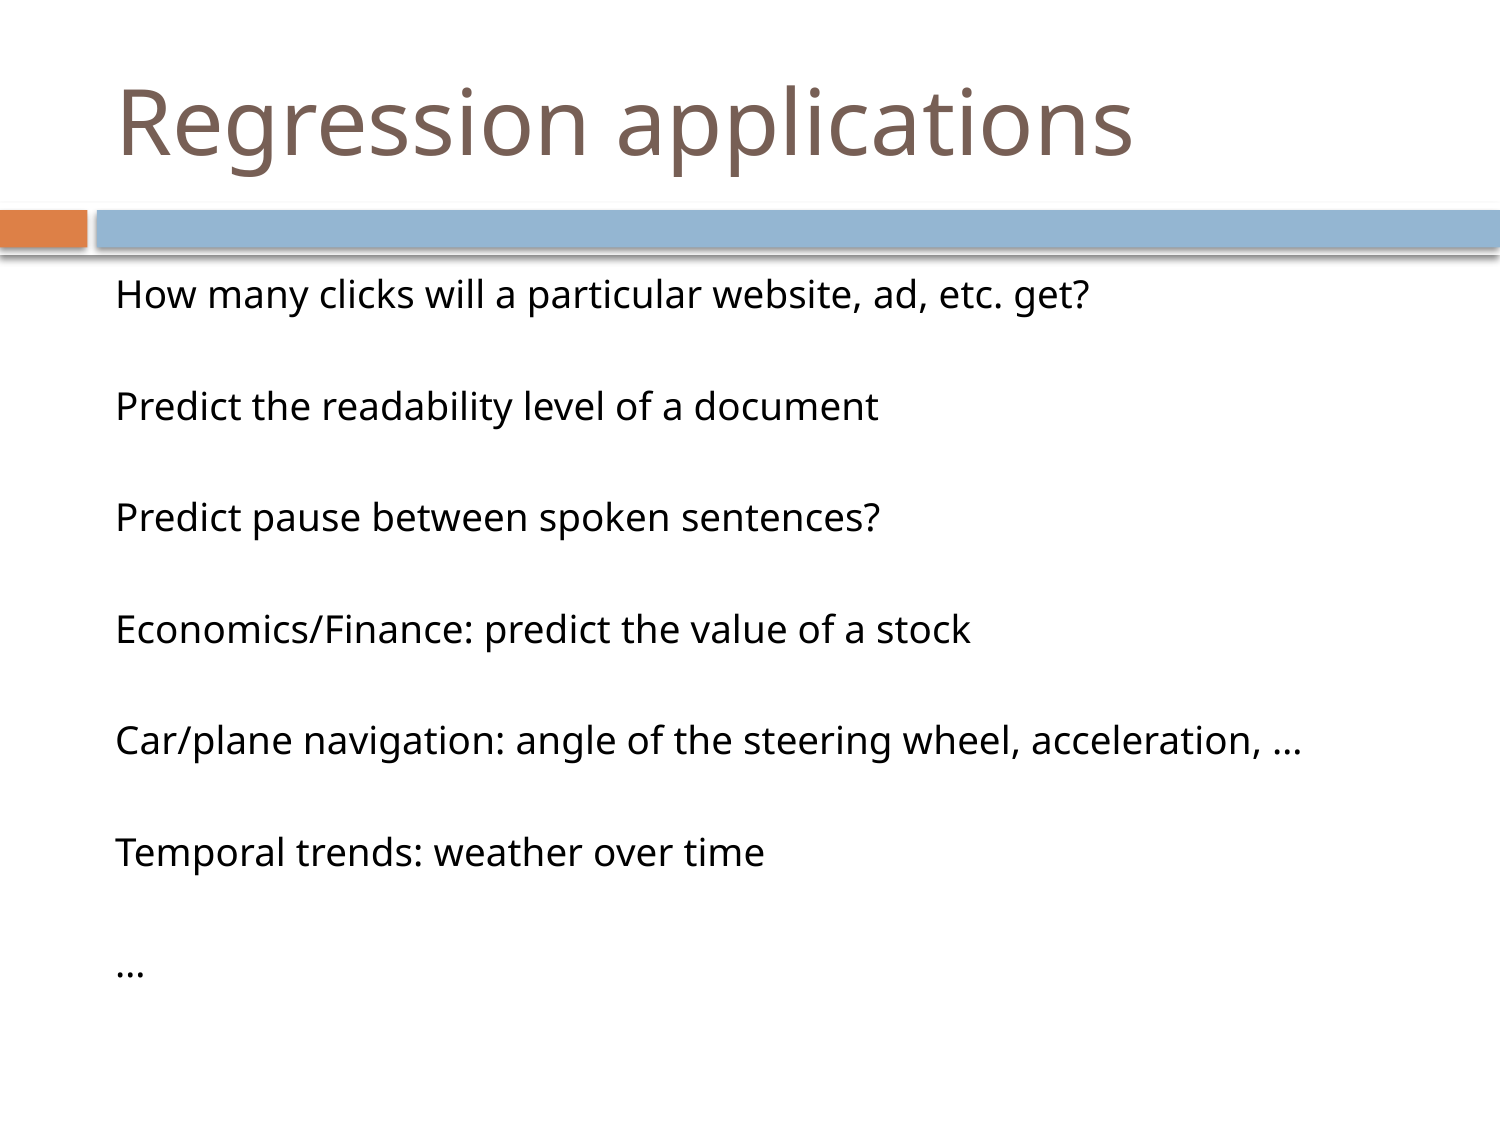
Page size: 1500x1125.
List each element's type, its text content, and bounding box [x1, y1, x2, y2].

title Regression applications [100, 37, 1438, 200]
list How many clicks will a particular website, ad, etc. get? Predict the readability level of a document Predict pause between spoken sentences? Economics/Finance: predict the value of a stock Car/plane navigation: angle of the steering wheel, acceleration, … Temporal trends: weather over time … [100, 262, 1438, 1000]
